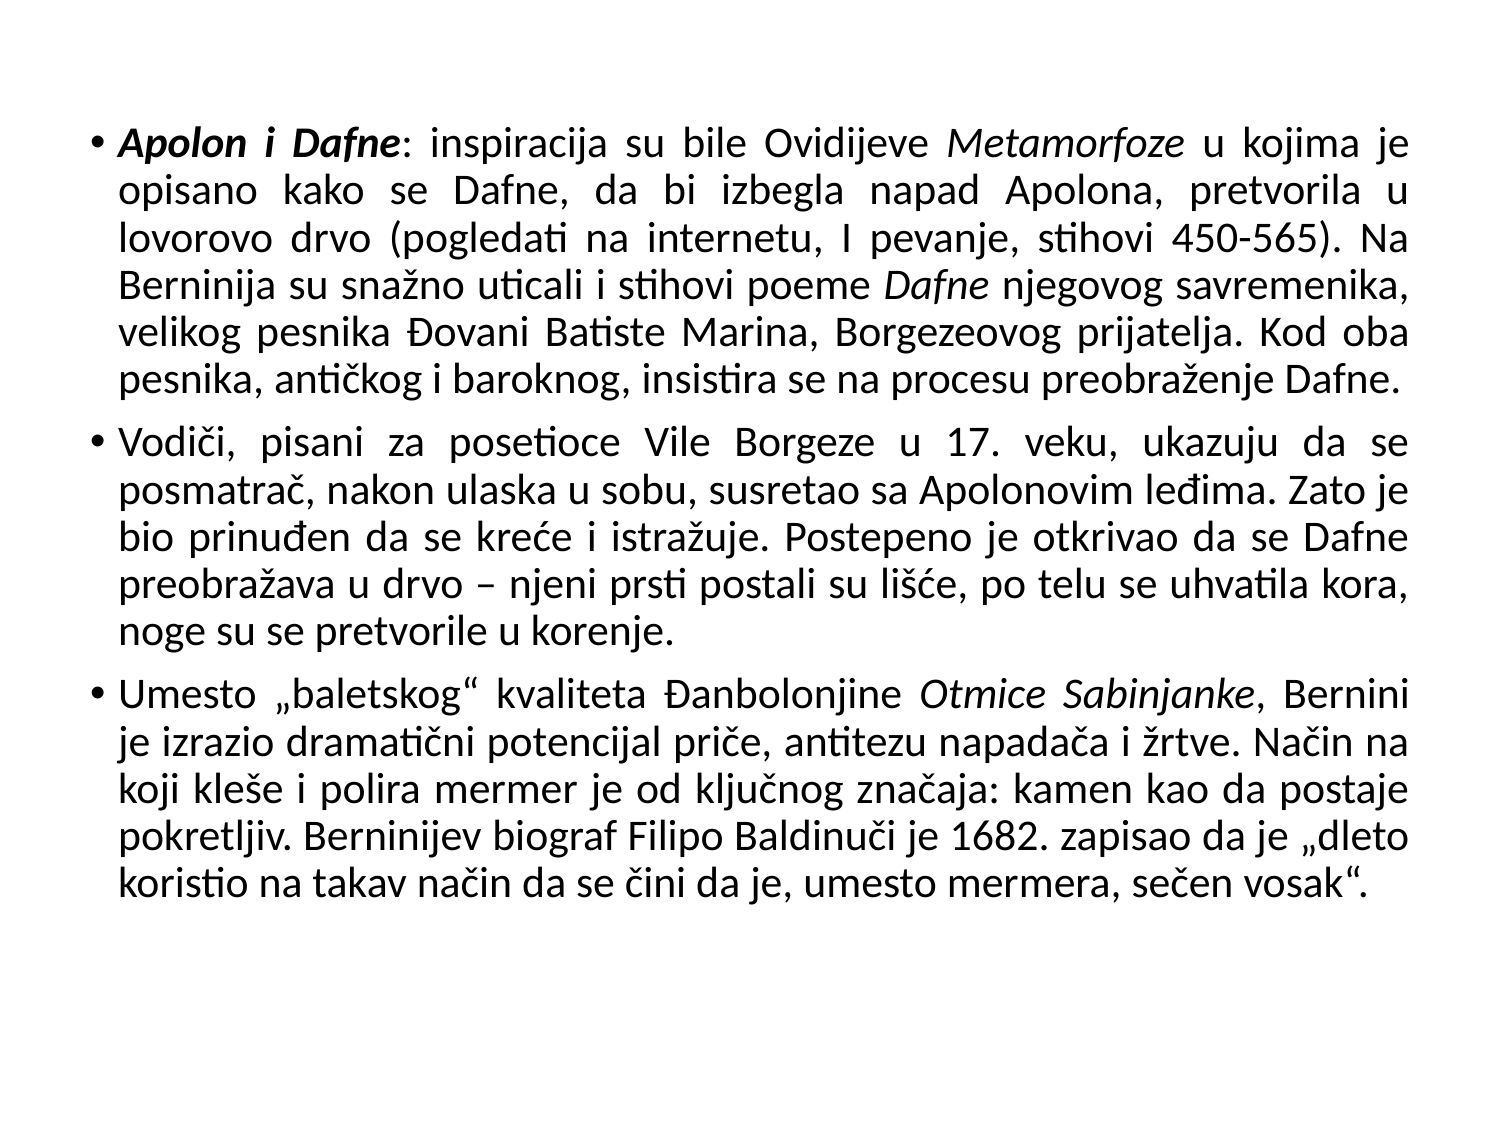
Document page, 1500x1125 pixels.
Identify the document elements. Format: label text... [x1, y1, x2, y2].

list Apolon i Dafne: inspiracija su bile Ovidijeve Metamorfoze u kojima je opisano kako se Dafne, da bi izbegla napad Apolona, pretvorila u lovorovo drvo (pogledati na internetu, I pevanje, stihovi 450-565). Na Berninija su snažno uticali i stihovi poeme Dafne njegovog savremenika, velikog pesnika Đovani Batiste Marina, Borgezeovog prijatelja. Kod oba pesnika, antičkog i baroknog, insistira se na procesu preobraženje Dafne. Vodiči, pisani za posetioce Vile Borgeze u 17. veku, ukazuju da se posmatrač, nakon ulaska u sobu, susretao sa Apolonovim leđima. Zato je bio prinuđen da se kreće i istražuje. Postepeno je otkrivao da se Dafne preobražava u drvo – njeni prsti postali su lišće, po telu se uhvatila kora, noge su se pretvorile u korenje. Umesto „baletskog“ kvaliteta Đanbolonjine Otmice Sabinjanke, Bernini je izrazio dramatični potencijal priče, antitezu napadača i žrtve. Način na koji kleše i polira mermer je od ključnog značaja: kamen kao da postaje pokretljiv. Berninijev biograf Filipo Baldinuči je 1682. zapisao da je „dleto koristio na takav način da se čini da je, umesto mermera, sečen vosak“. [75, 112, 1425, 1050]
